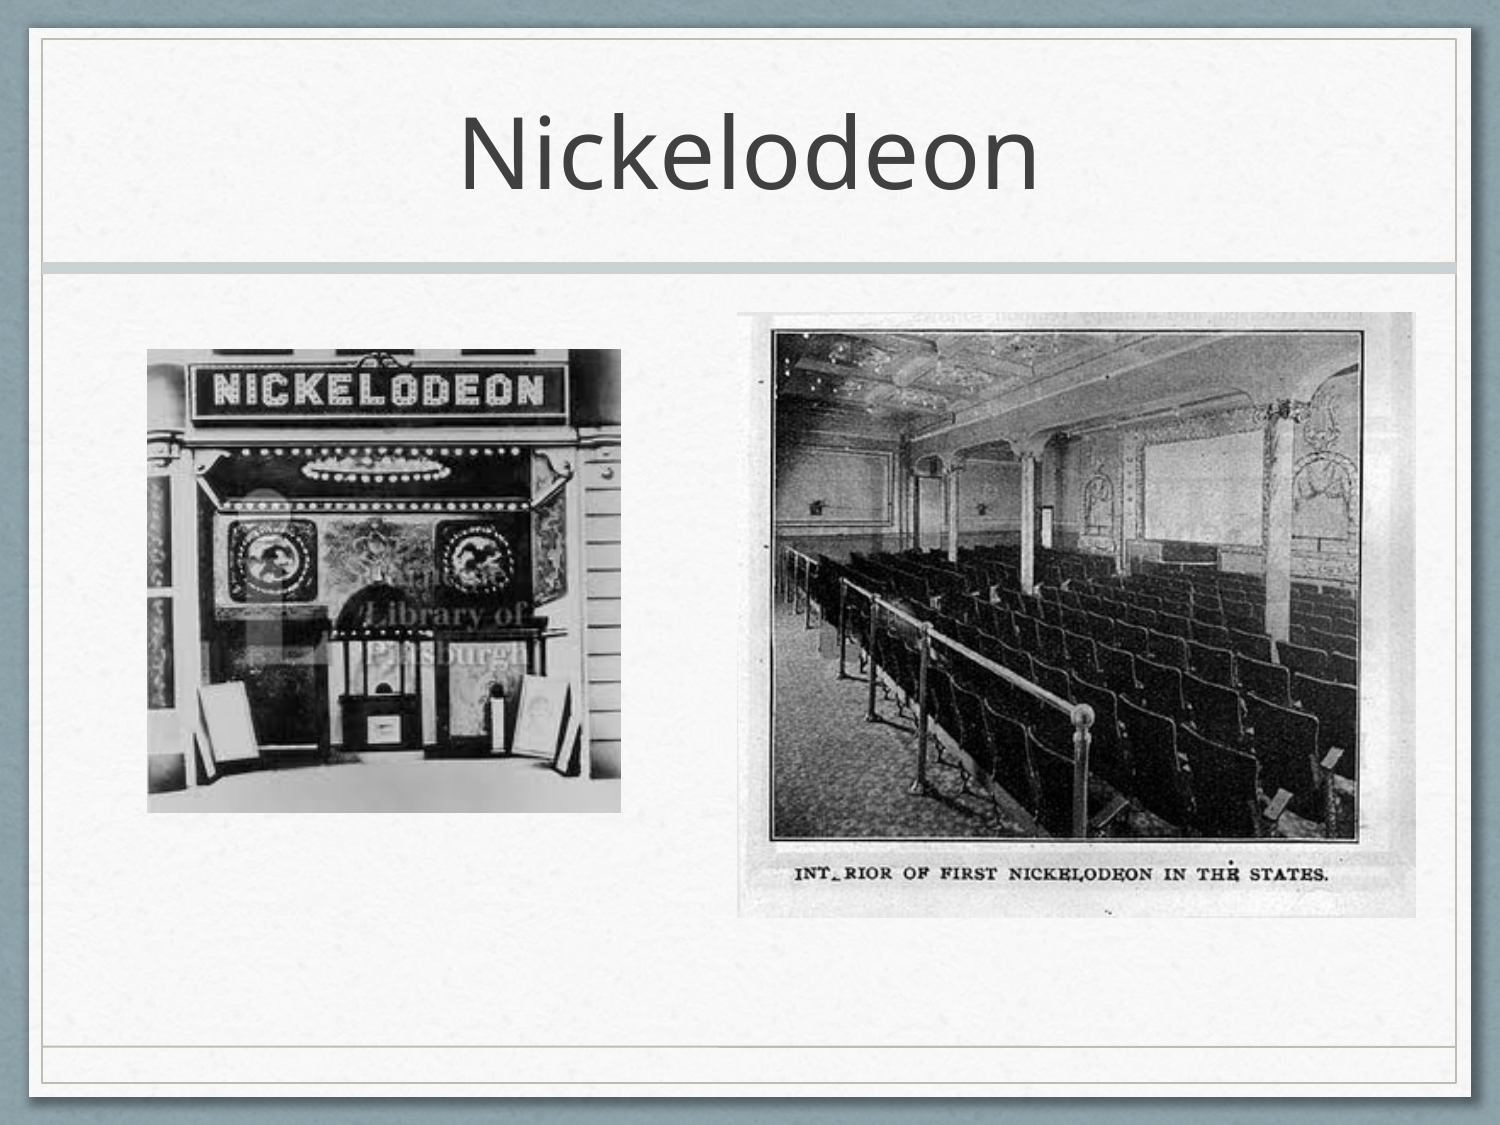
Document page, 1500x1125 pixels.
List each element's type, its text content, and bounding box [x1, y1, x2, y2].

title Nickelodeon [147, 39, 1353, 261]
picture [29, 28, 1471, 1097]
